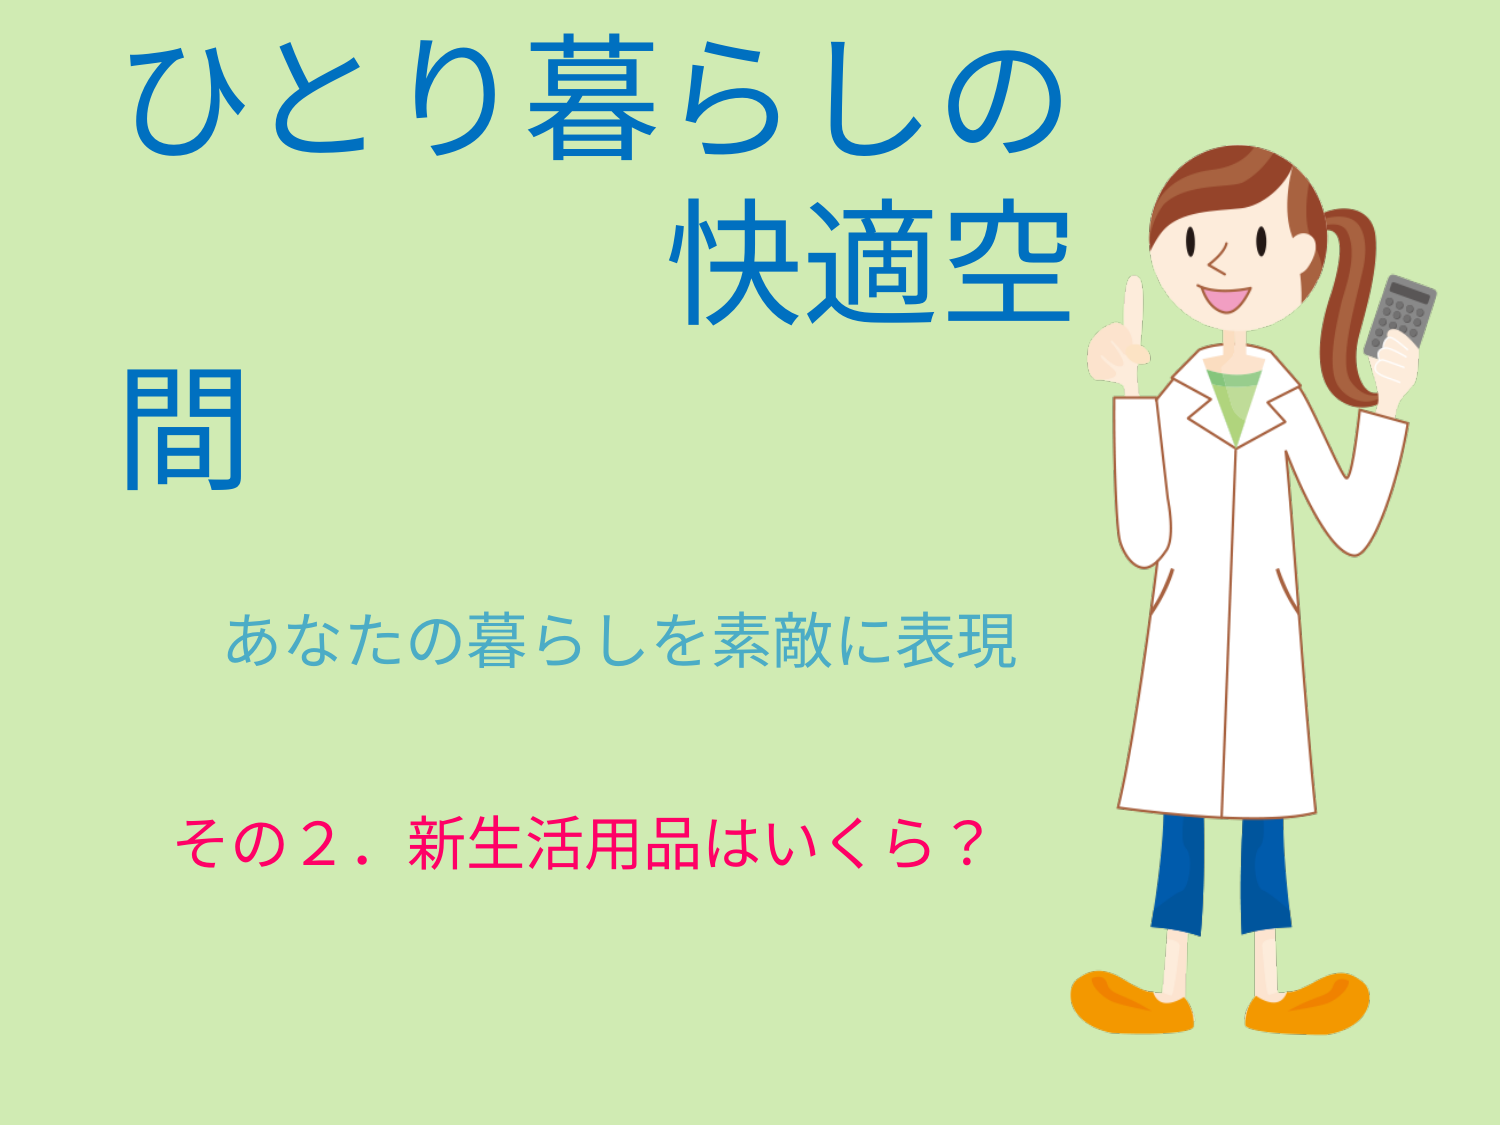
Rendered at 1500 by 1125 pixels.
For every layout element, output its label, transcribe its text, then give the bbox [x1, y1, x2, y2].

subtitle あなたの暮らしを素敵に表現 [171, 595, 992, 702]
title ひとり暮らしの 快適空間 [100, 116, 992, 403]
text_box その２．新生活用品はいくら？ [100, 798, 992, 917]
picture [997, 30, 1483, 1099]
